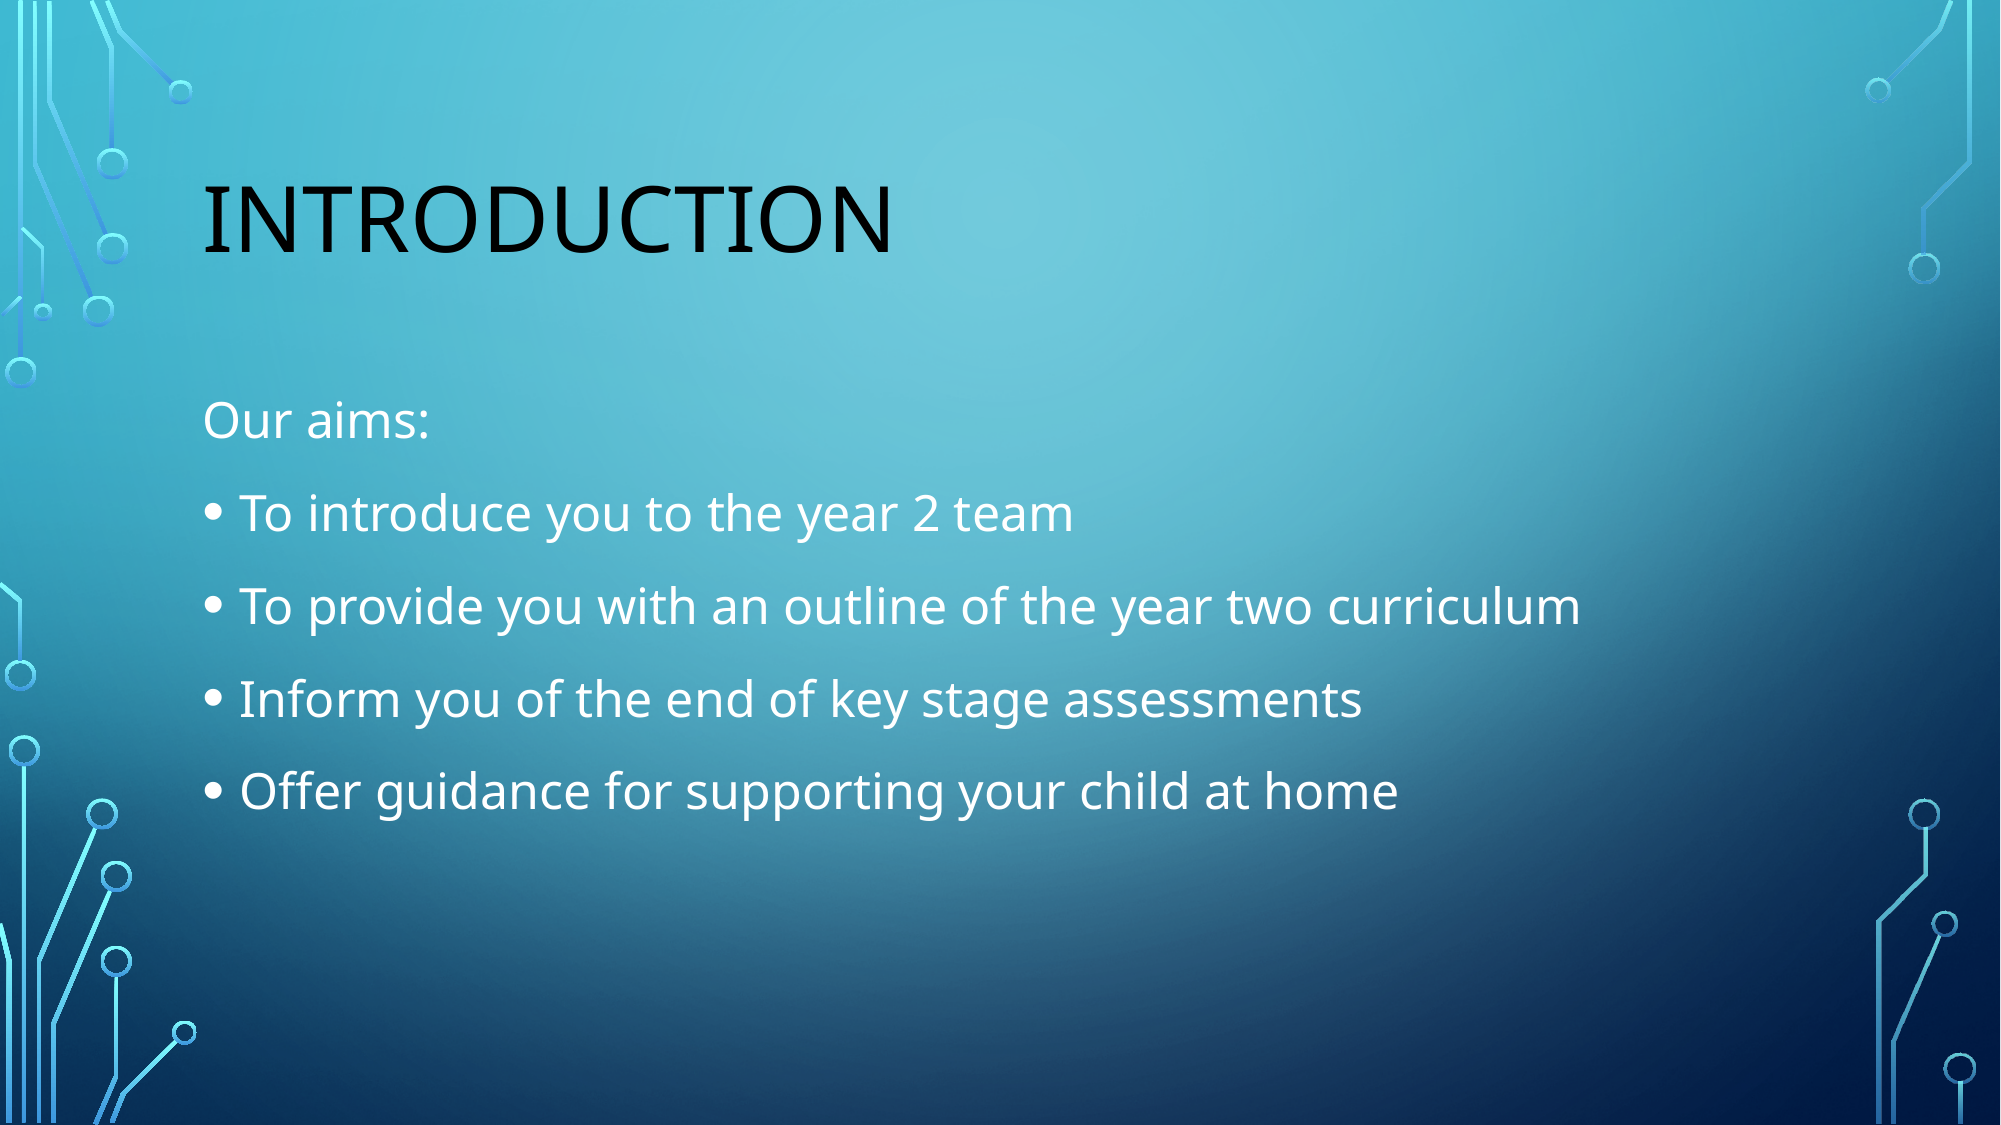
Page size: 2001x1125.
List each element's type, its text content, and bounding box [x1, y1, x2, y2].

title Introduction [187, 101, 1813, 344]
list Our aims: To introduce you to the year 2 team To provide you with an outline of the year two curriculum Inform you of the end of key stage assessments Offer guidance for supporting your child at home [187, 369, 1813, 950]
